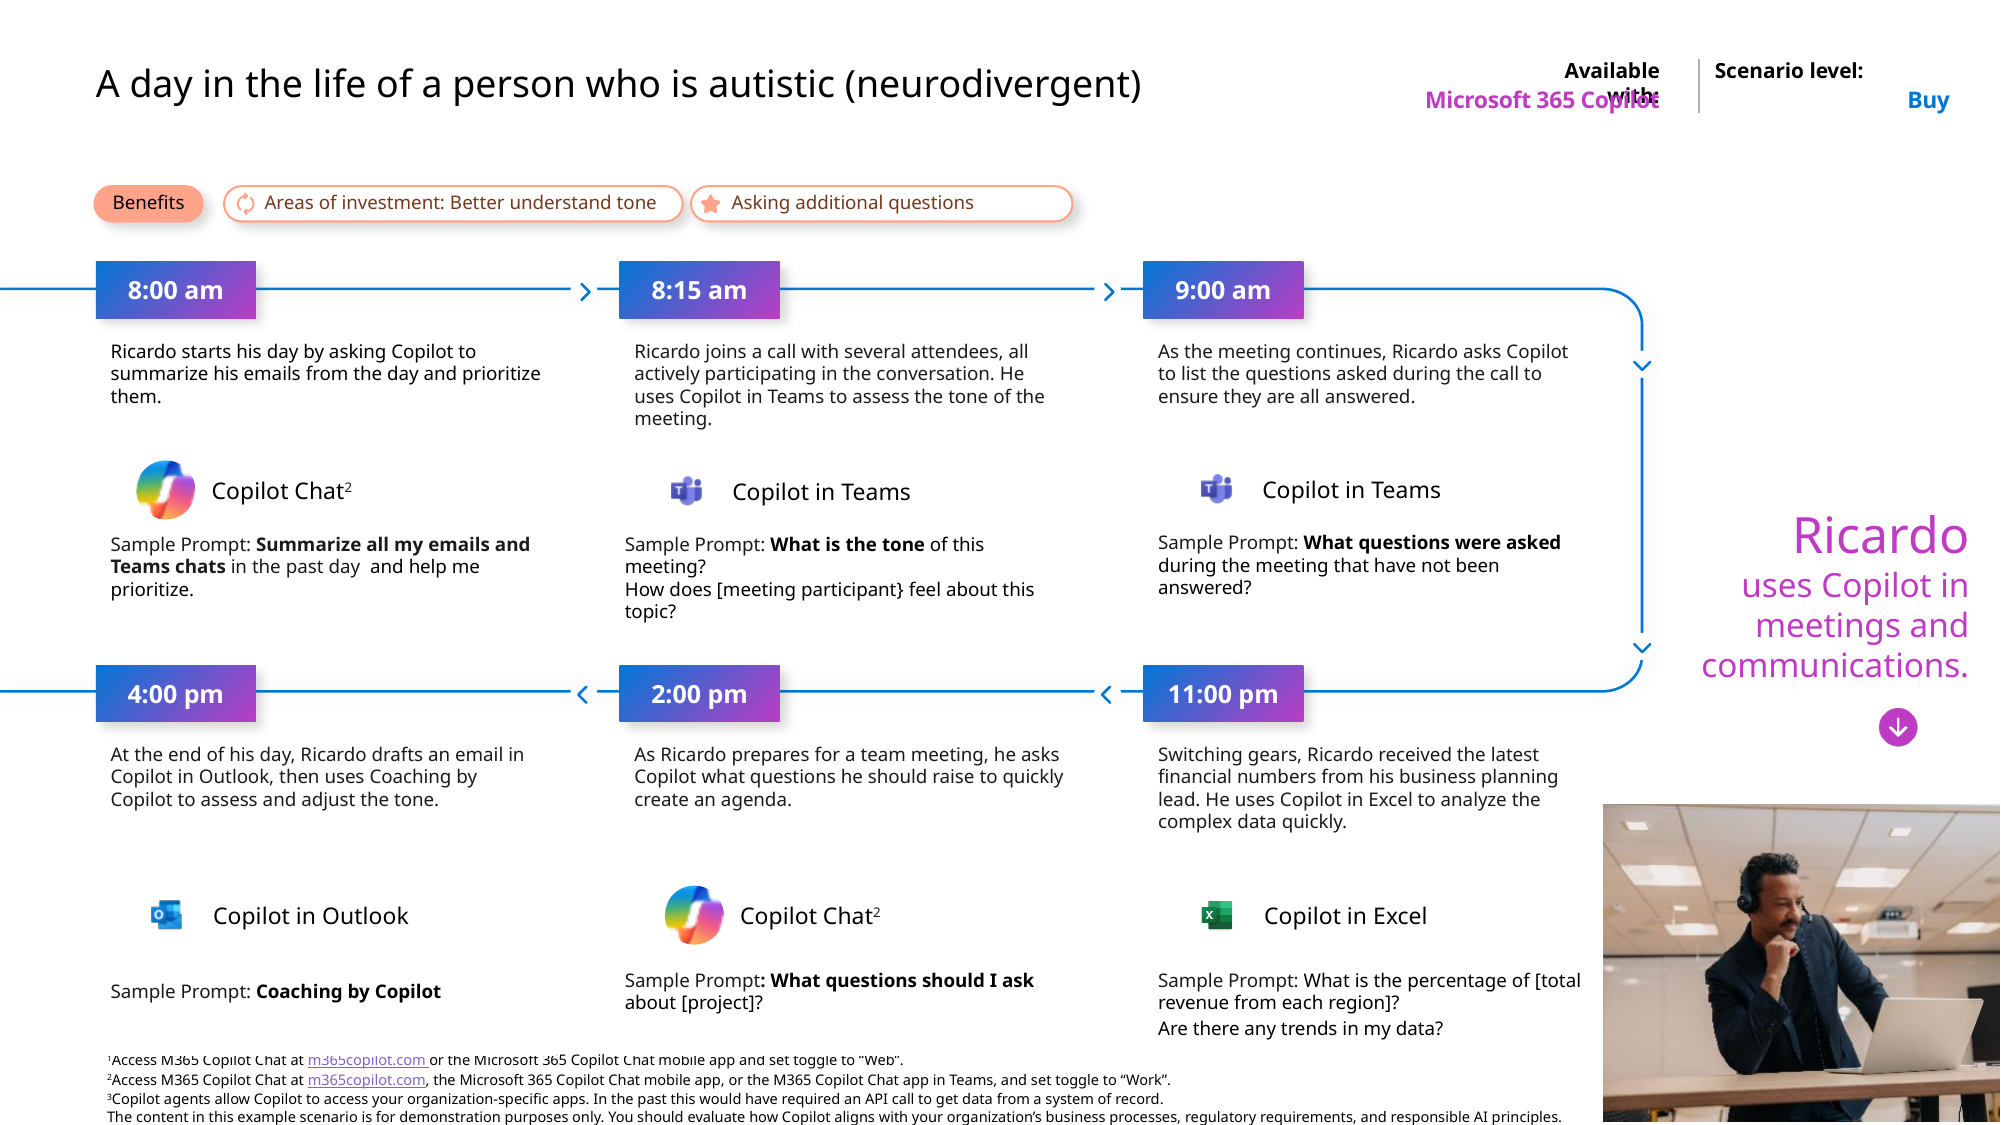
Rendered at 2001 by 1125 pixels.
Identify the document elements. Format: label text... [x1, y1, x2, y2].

picture [1875, 703, 1921, 750]
title A day in the life of a person who is autistic (neurodivergent) [95, 63, 1218, 107]
picture [136, 460, 196, 520]
picture [1186, 885, 1247, 945]
picture [664, 885, 725, 945]
list At the end of his day, Ricardo drafts an email in Copilot in Outlook, then uses Coaching by Copilot to assess and adjust the tone. [95, 736, 557, 840]
text_box [236, 192, 248, 211]
list Buy [1711, 85, 1950, 115]
picture [656, 461, 717, 521]
list Switching gears, Ricardo received the latest financial numbers from his business planning lead. He uses Copilot in Excel to analyze the complex data quickly. [1143, 736, 1604, 926]
text_box Copilot in Teams [732, 476, 1043, 505]
text_box Copilot in Excel [1264, 901, 1437, 929]
text_box Benefits [93, 185, 204, 223]
list 11:00 pm [1143, 665, 1304, 722]
text_box [700, 194, 721, 214]
text_box Copilot in Outlook [213, 901, 421, 929]
list Ricardo starts his day by asking Copilot to summarize his emails from the day and prioritize them. [95, 333, 557, 437]
list Sample Prompt: Coaching by Copilot [95, 951, 557, 1056]
text_box Asking additional questions [690, 185, 1074, 223]
text_box [243, 196, 255, 215]
picture [137, 885, 198, 945]
list Sample Prompt: What questions should I ask about [project]? [609, 951, 1072, 1056]
text_box Copilot Chat2 [740, 901, 966, 929]
text_box Areas of investment: Better understand tone [223, 185, 684, 223]
list 2:00 pm [619, 665, 780, 722]
list Microsoft 365 Copilot [1069, 85, 1660, 114]
list As the meeting continues, Ricardo asks Copilot to list the questions asked during the call to ensure they are all answered. [1143, 333, 1604, 437]
list Sample Prompt: What is the tone of this meeting? How does [meeting participant} feel about this topic? [609, 525, 1072, 630]
list Sample Prompt: Summarize all my emails and Teams chats in the past day and help me prioritize. [95, 525, 557, 630]
list 4:00 pm [95, 665, 256, 722]
list Sample Prompt: What is the percentage of [total revenue from each region]? Are there any trends in my data? [1142, 951, 1603, 1056]
text_box Copilot Chat2 [211, 476, 437, 504]
list 8:00 am [95, 261, 256, 319]
picture [1603, 804, 2000, 1122]
list Sample Prompt: What questions were asked during the meeting that have not been answered? [1142, 525, 1605, 630]
list Ricardo joins a call with several attendees, all actively participating in the conversation. He uses Copilot in Teams to assess the tone of the meeting. [619, 333, 1081, 437]
list 9:00 am [1143, 261, 1304, 319]
list 8:15 am [619, 261, 780, 319]
list As Ricardo prepares for a team meeting, he asks Copilot what questions he should raise to quickly create an agenda. [619, 736, 1081, 840]
picture [1186, 459, 1247, 519]
text_box Copilot in Teams [1262, 475, 1573, 503]
text_box Ricardo uses Copilot in meetings and communications. [1691, 503, 1970, 684]
